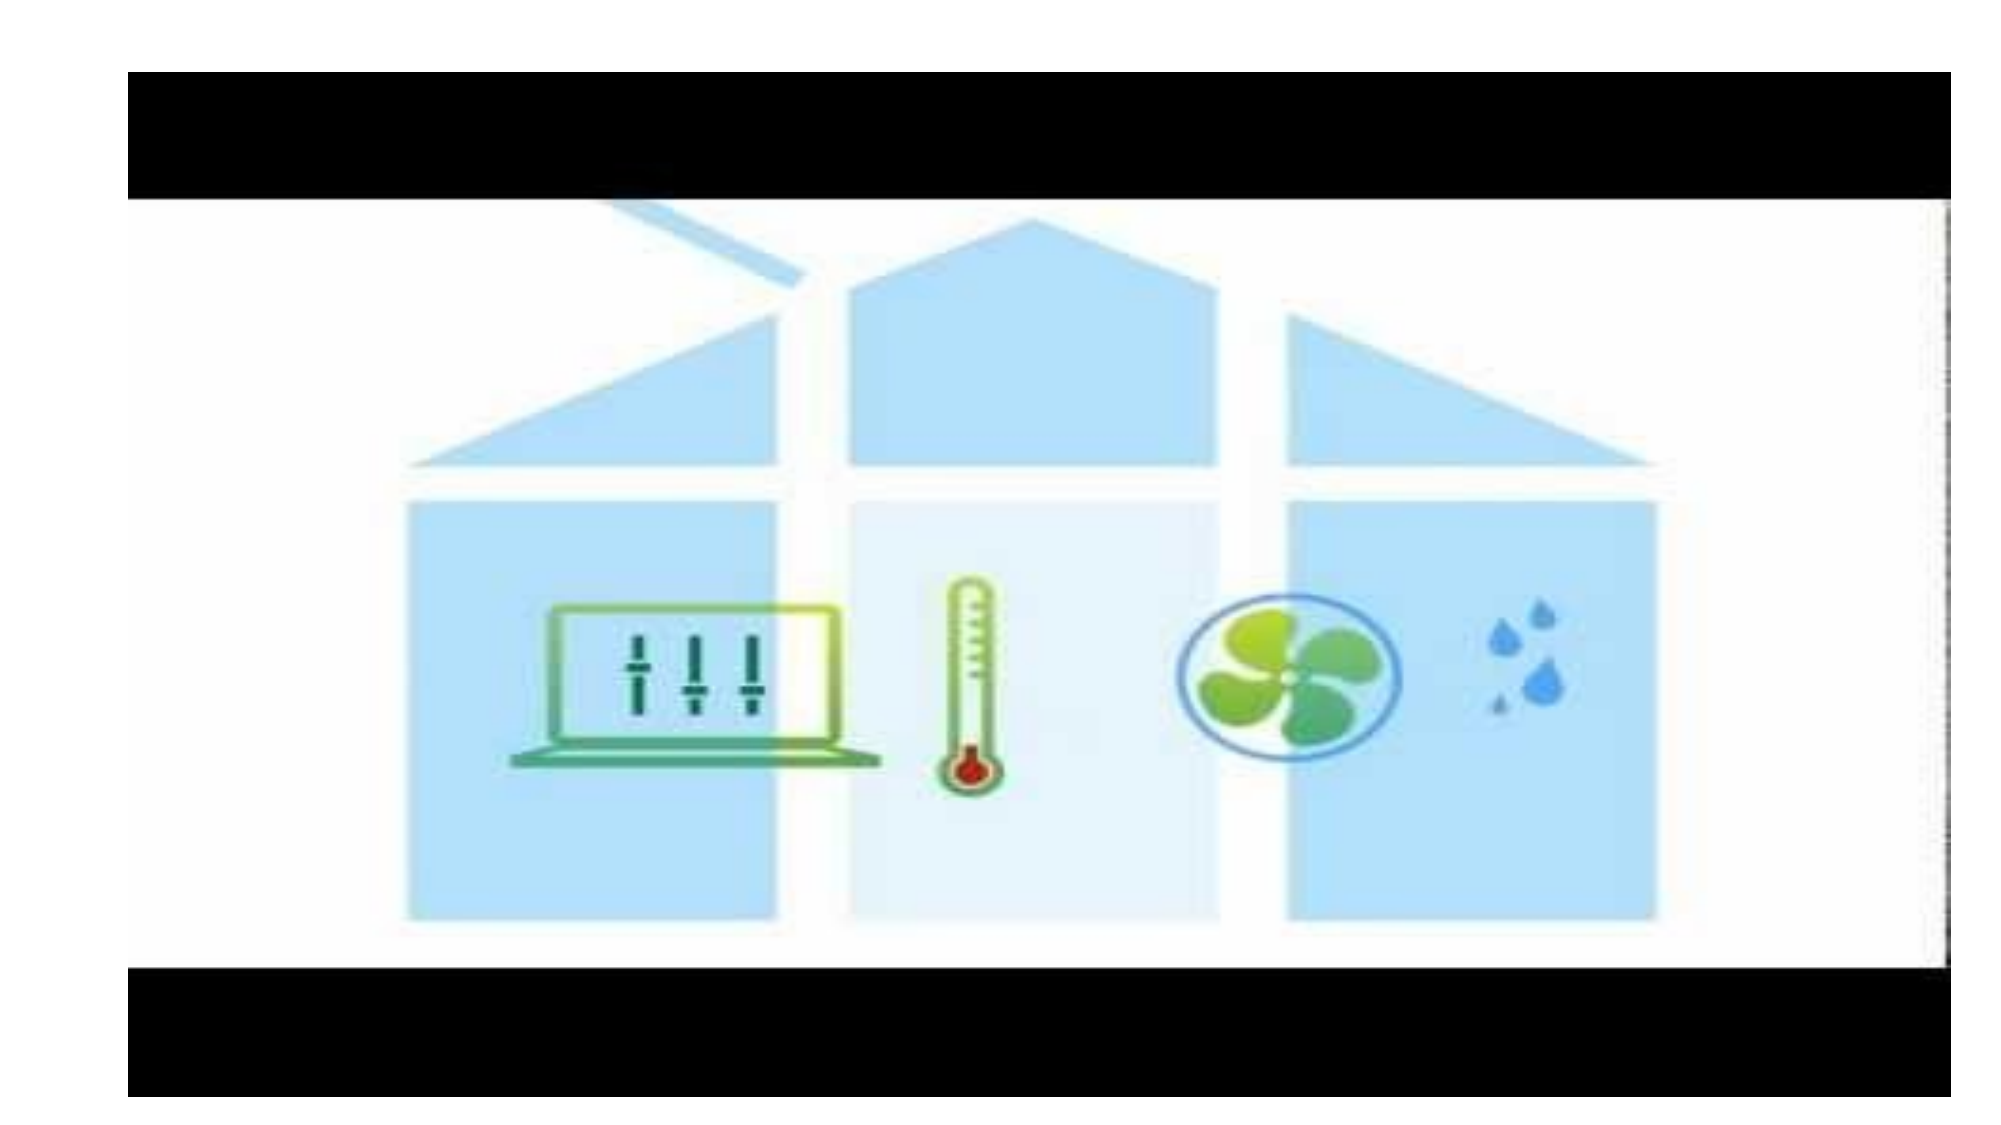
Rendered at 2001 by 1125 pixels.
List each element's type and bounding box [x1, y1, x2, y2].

text_box [127, 71, 1952, 1098]
